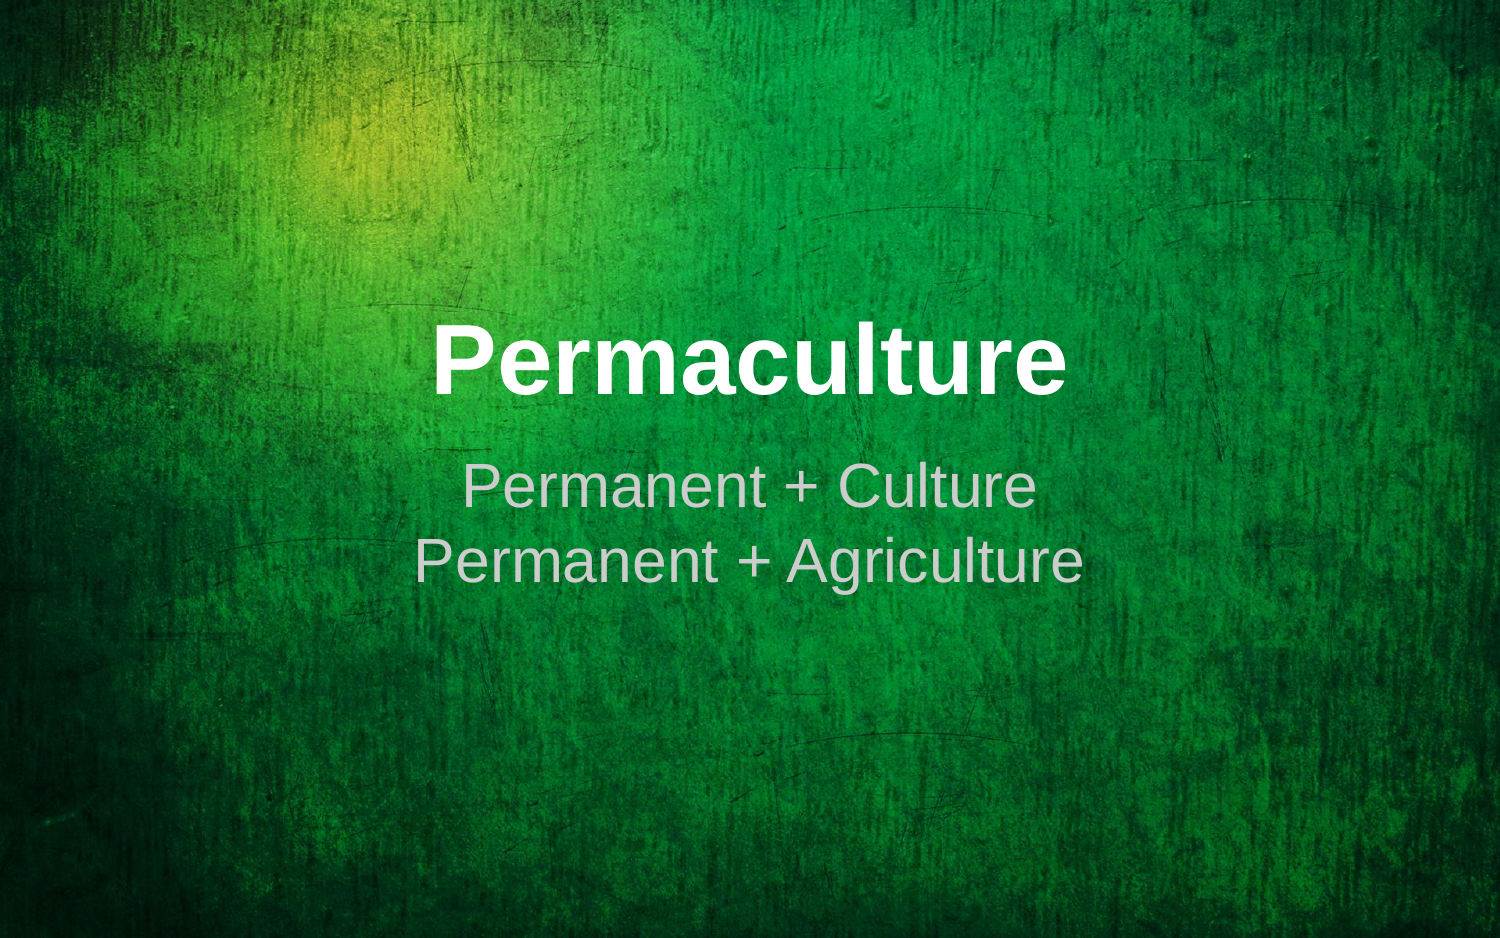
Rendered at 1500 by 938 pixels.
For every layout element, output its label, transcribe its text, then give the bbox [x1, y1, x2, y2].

subtitle Permanent + Culture Permanent + Agriculture [112, 429, 1388, 573]
picture [0, 0, 1500, 938]
title Permaculture [112, 218, 1388, 429]
